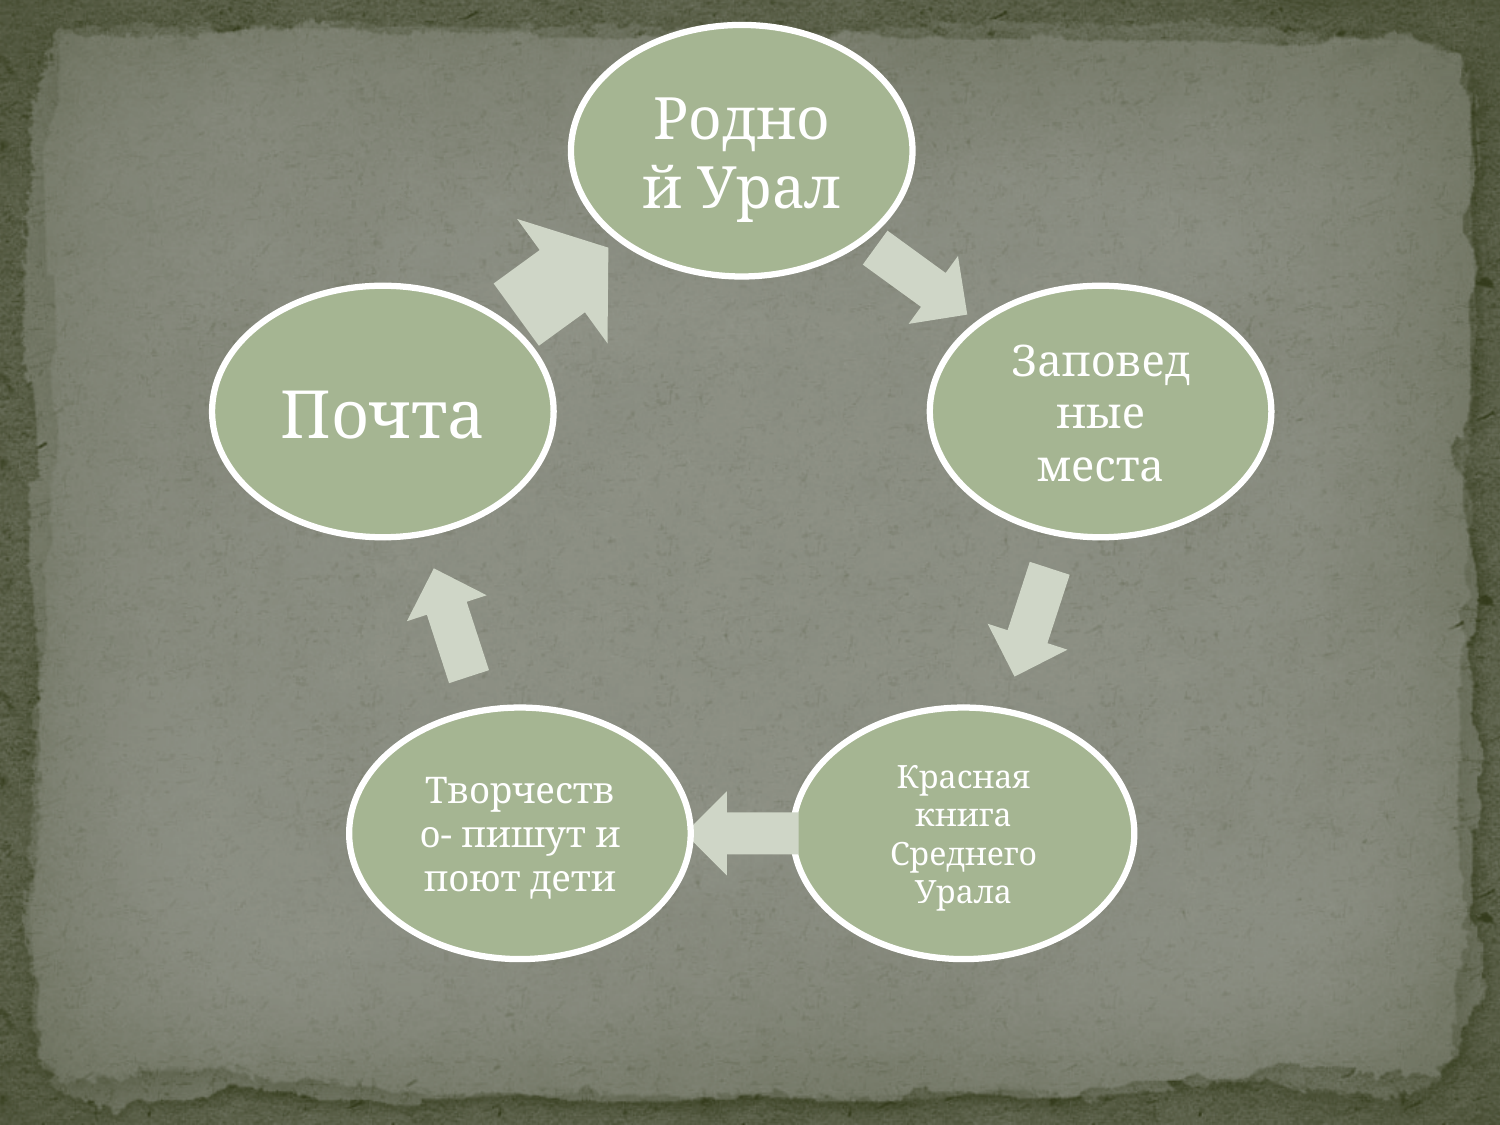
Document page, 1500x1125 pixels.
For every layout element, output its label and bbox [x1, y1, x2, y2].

text_box [62, 28, 1423, 1029]
